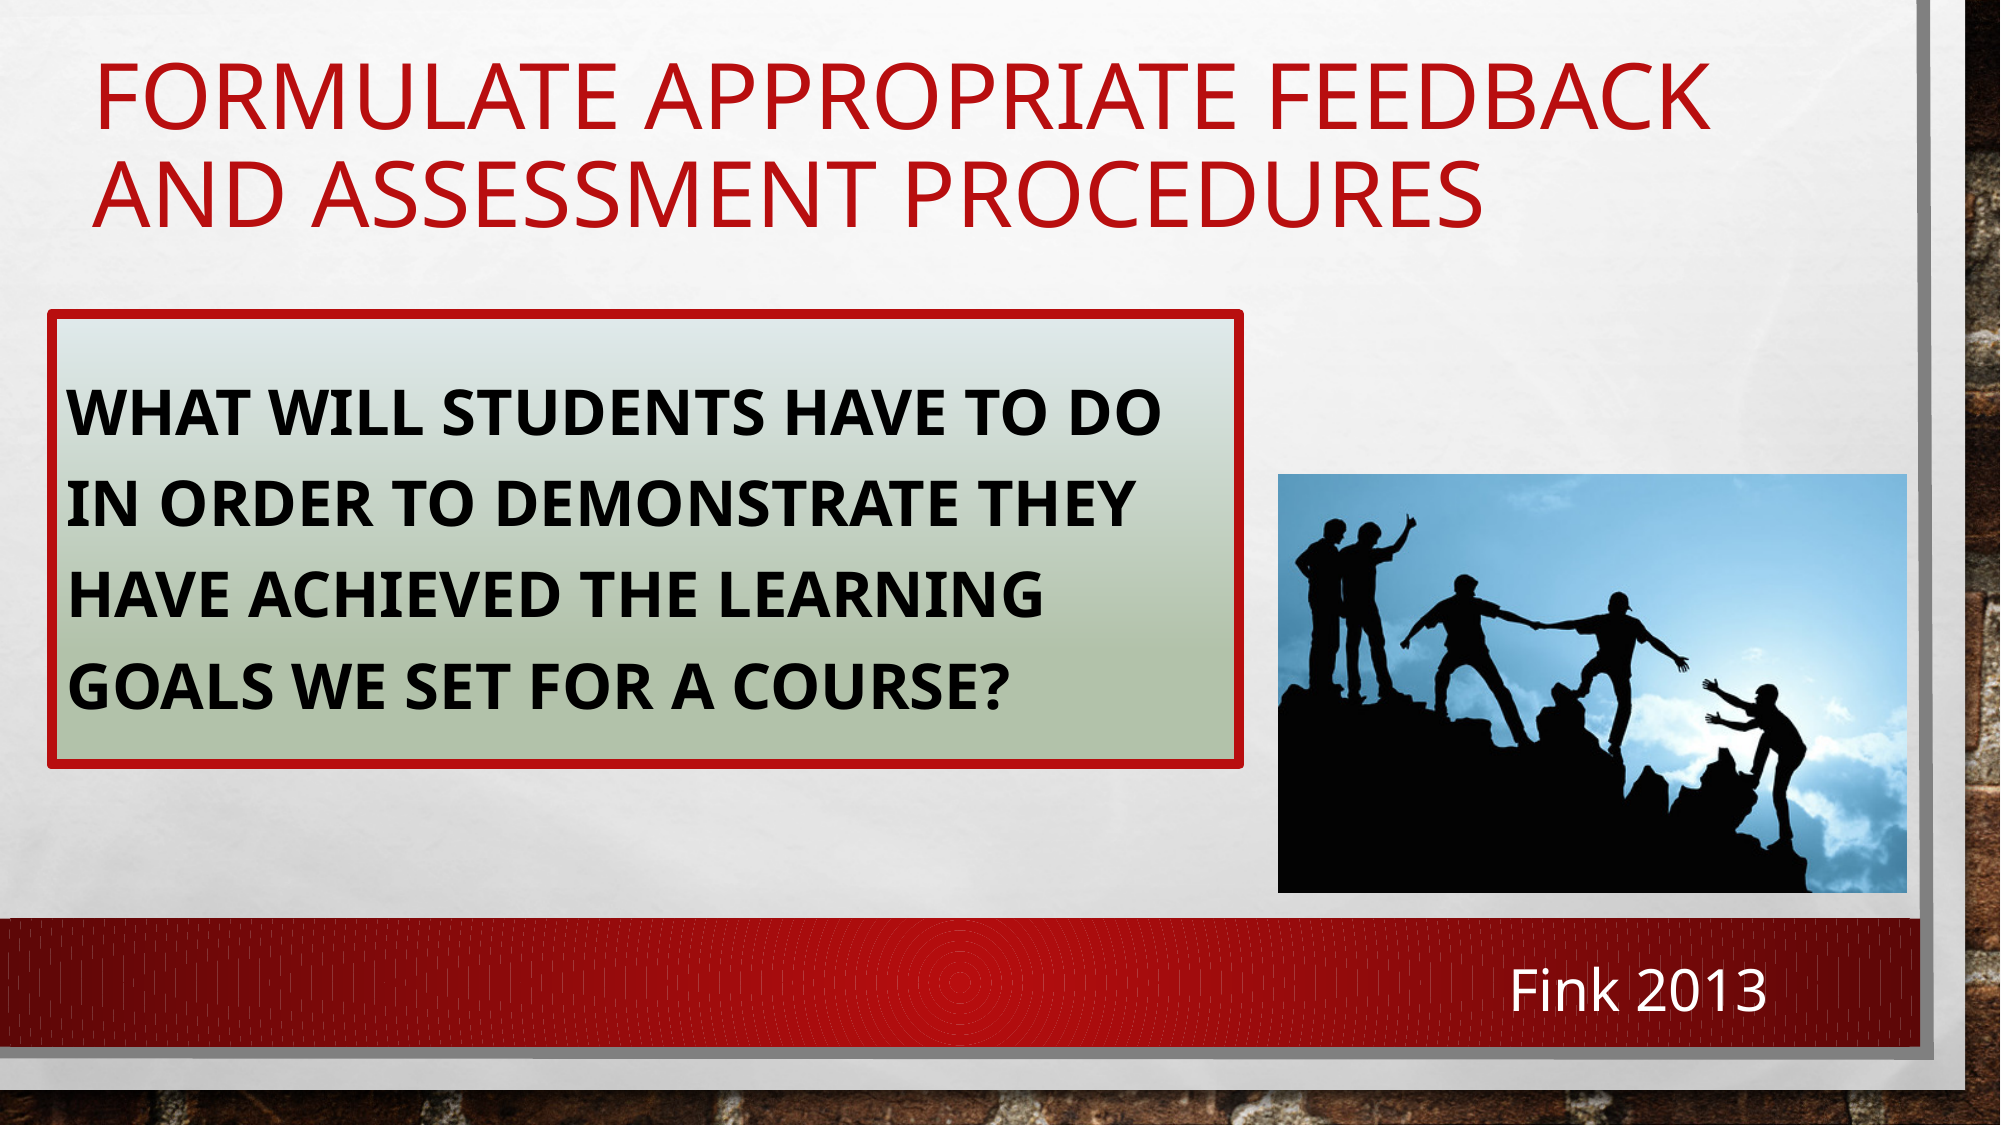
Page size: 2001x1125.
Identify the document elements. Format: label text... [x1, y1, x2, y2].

picture [1278, 473, 1907, 894]
list What will students have to do in order to demonstrate they have achieved the Learning Goals we set for A course? [51, 314, 1240, 765]
title Formulate appropriate feedback and assessment procedures [77, 54, 1784, 244]
picture [0, 0, 2000, 1125]
text_box Fink 2013 [1478, 945, 1784, 1031]
